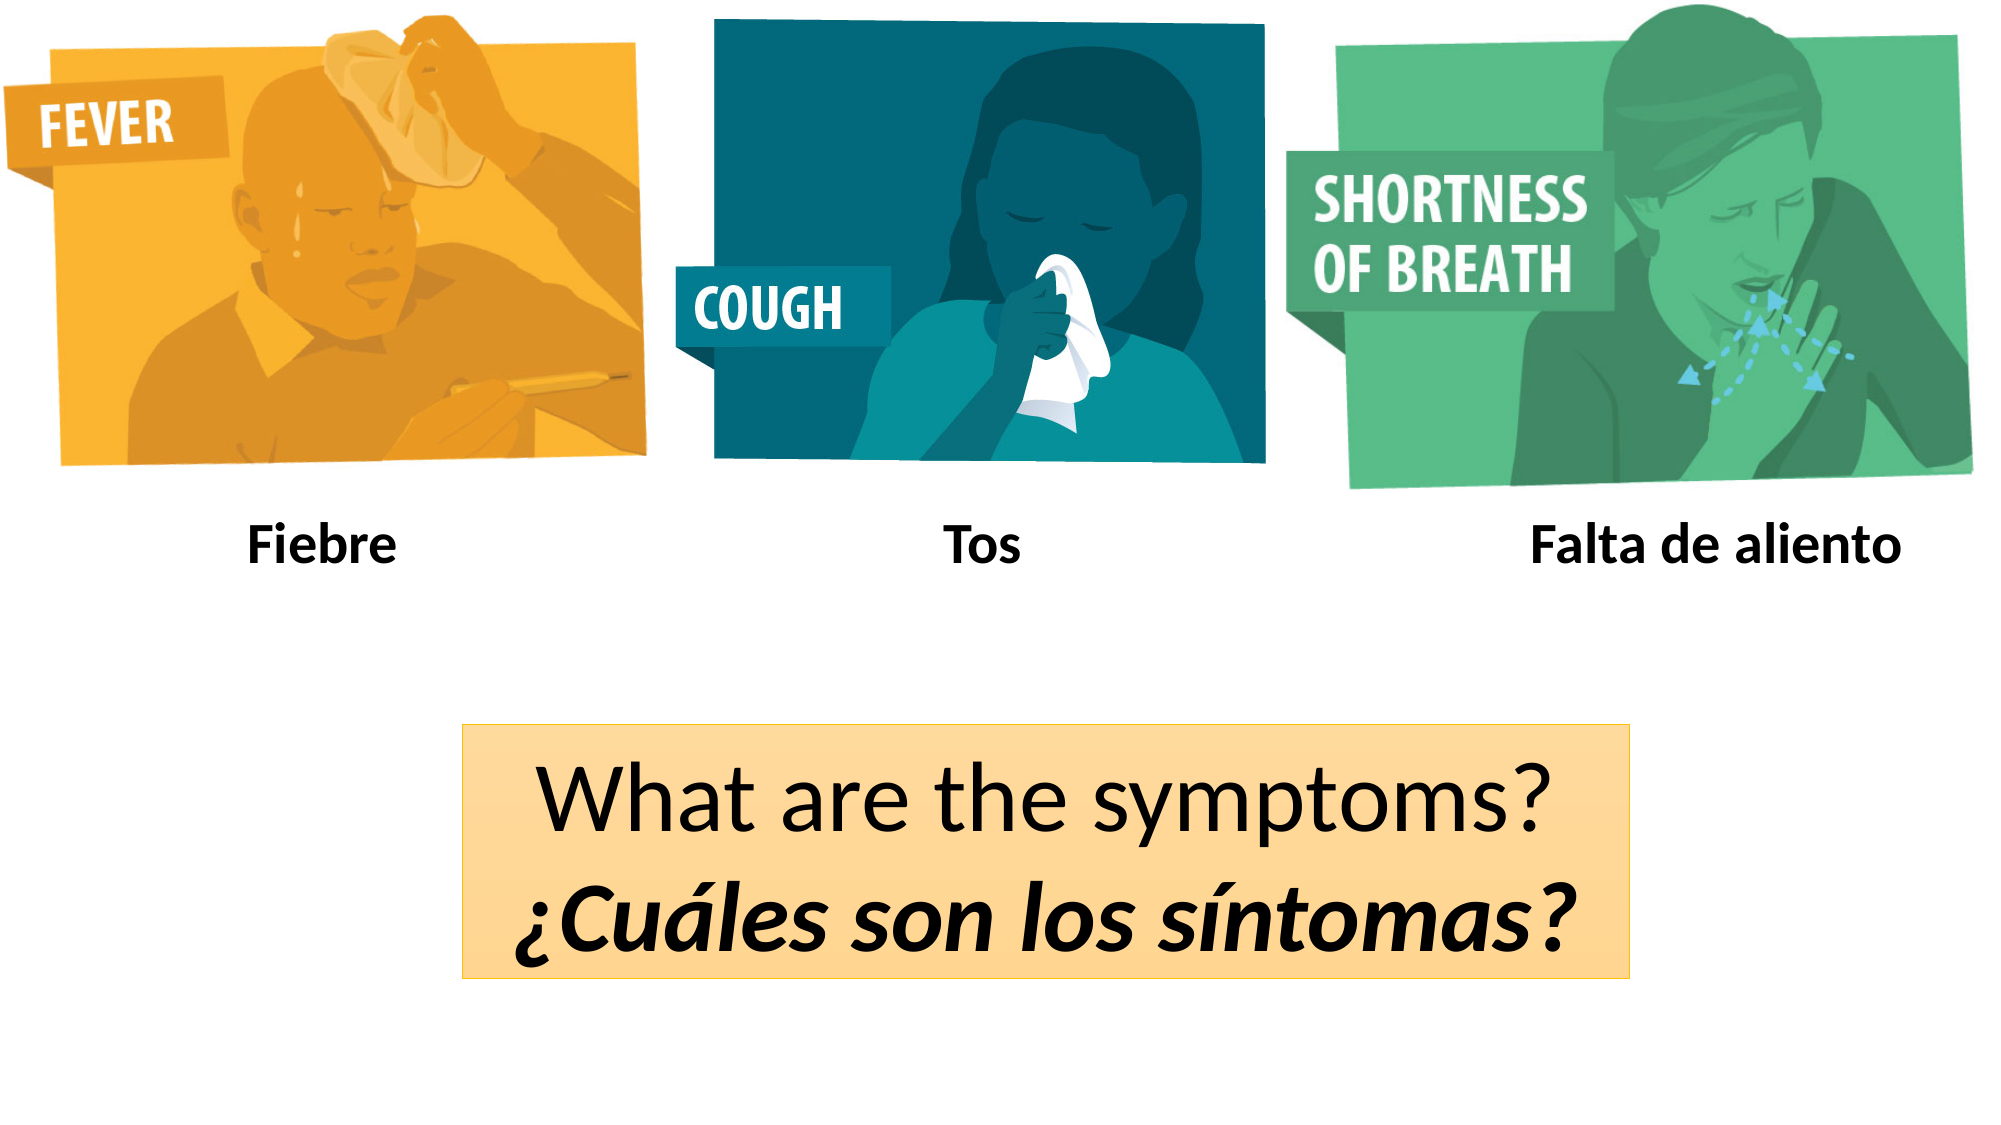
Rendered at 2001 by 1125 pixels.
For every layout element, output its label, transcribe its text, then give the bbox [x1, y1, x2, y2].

text_box What are the symptoms? ¿Cuáles son los síntomas? [462, 724, 1630, 979]
picture [2, 0, 1975, 491]
text_box Fiebre Tos Falta de aliento [60, 498, 1974, 583]
